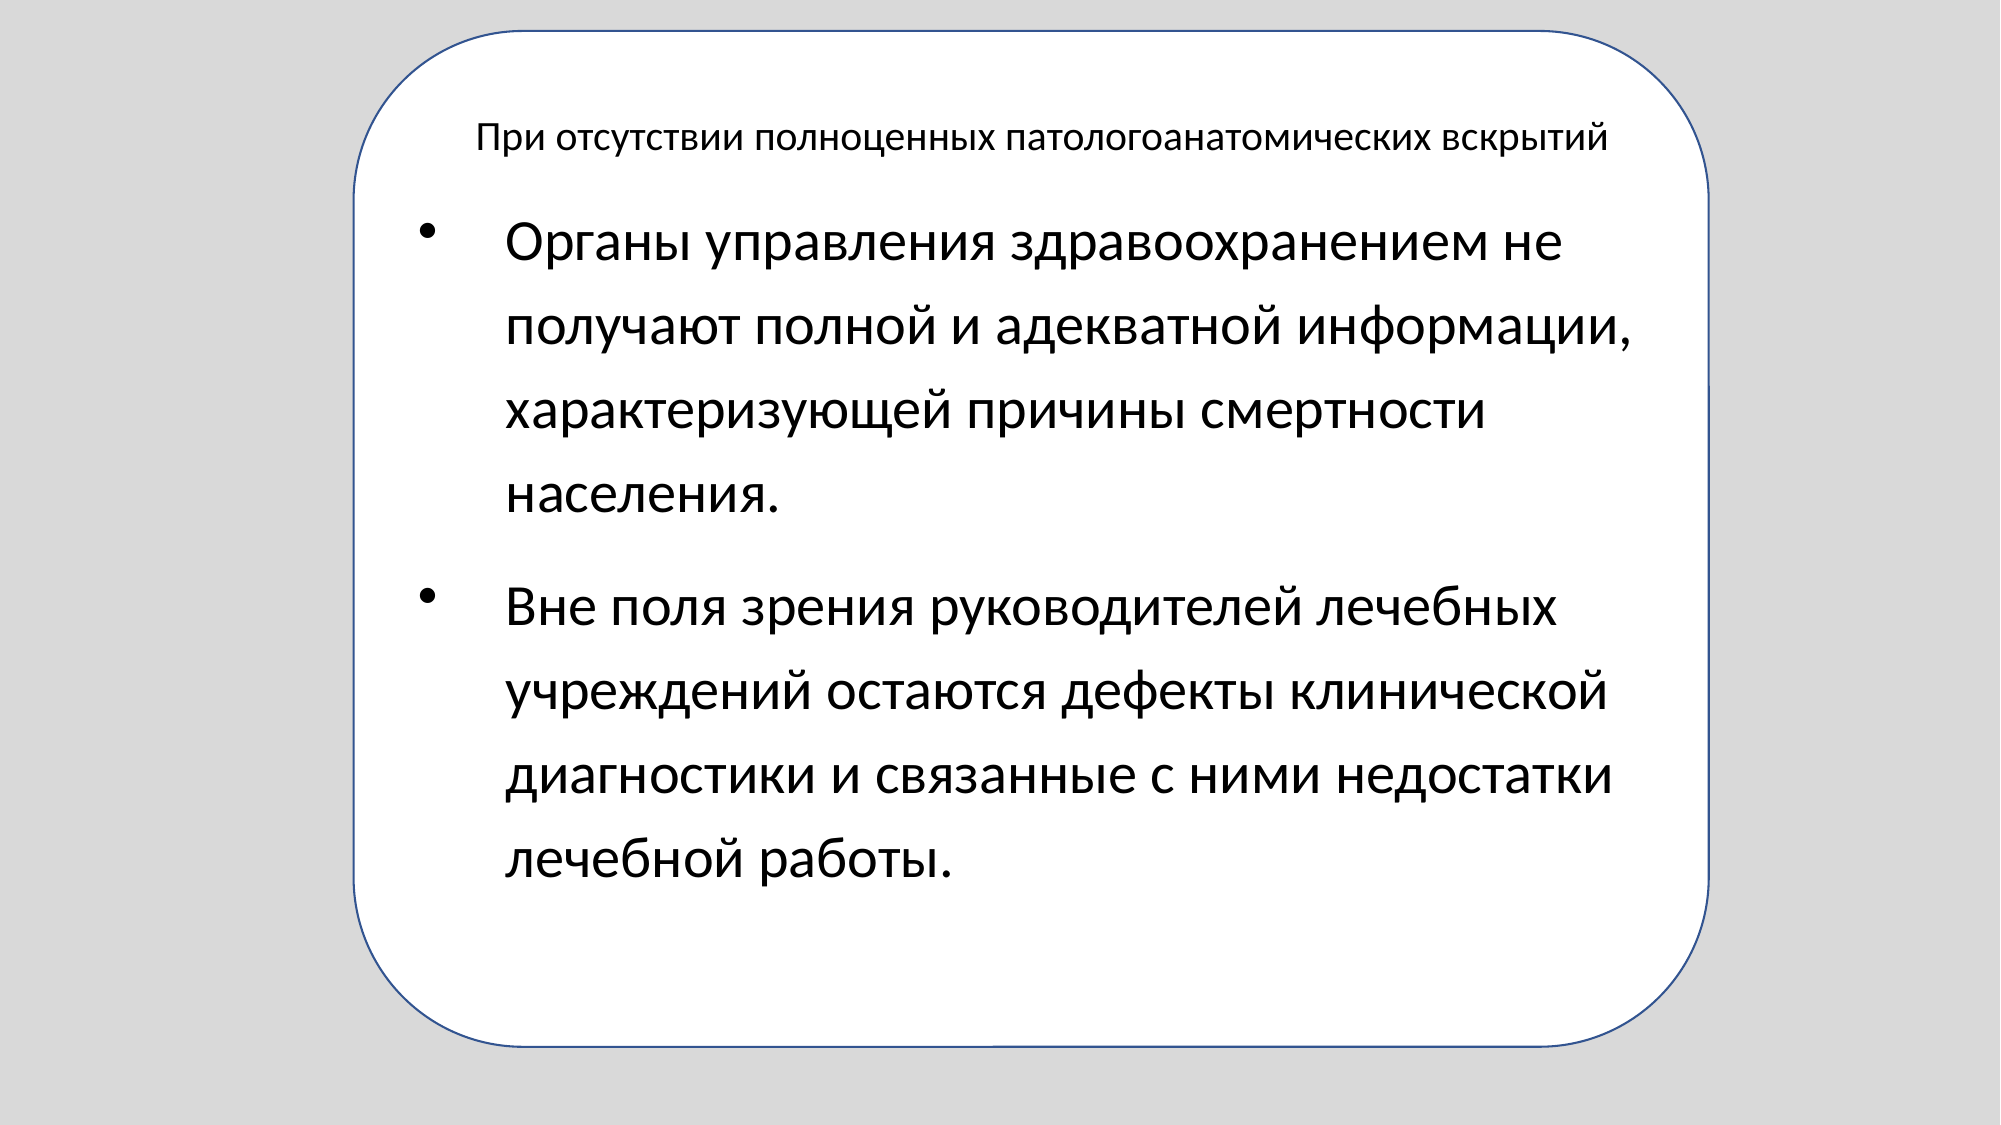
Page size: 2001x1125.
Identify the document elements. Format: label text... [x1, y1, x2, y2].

text_box Органы управления здравоохранением не получают полной и адекватной информации, характеризующей причины смертности населения. Вне поля зрения руководителей лечебных учреждений остаются дефекты клинической диагностики и связанные с ними недостатки лечебной работы. [352, 29, 1710, 1048]
text_box При отсутствии полноценных патологоанатомических вскрытий [460, 101, 1625, 167]
